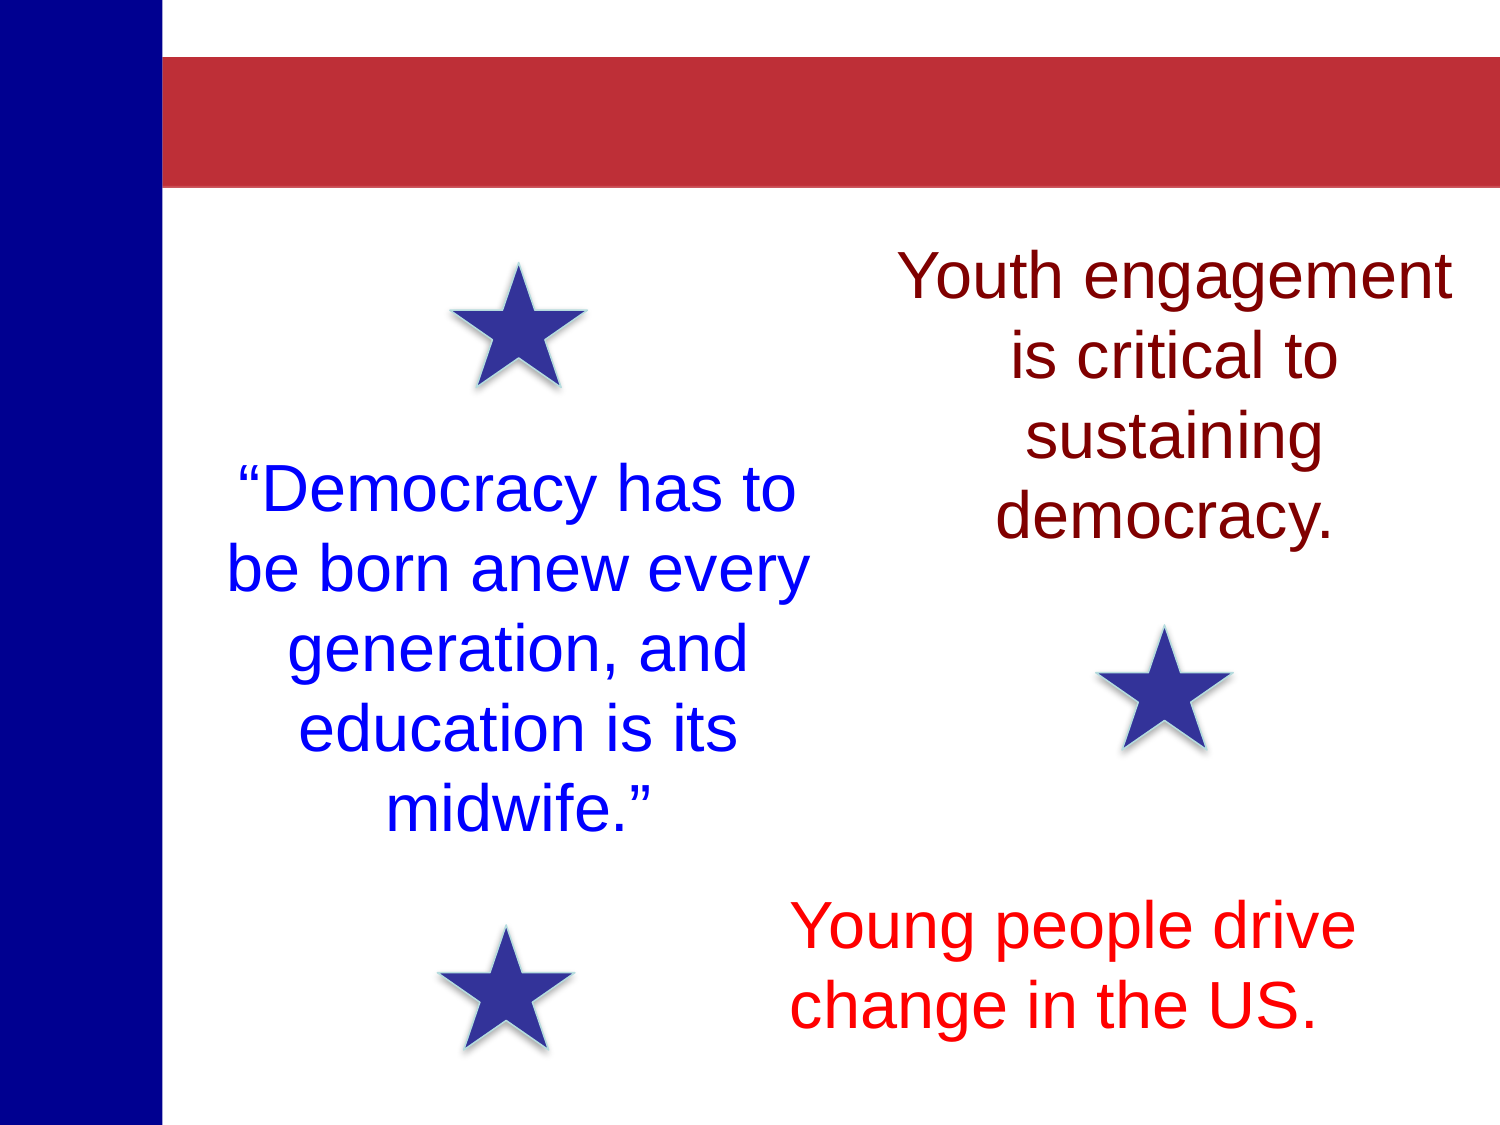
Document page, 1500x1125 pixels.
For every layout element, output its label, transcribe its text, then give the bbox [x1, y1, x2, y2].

text_box Youth engagement is critical to sustaining democracy. [862, 224, 1488, 560]
text_box [449, 261, 589, 389]
text_box [1095, 624, 1234, 751]
text_box “Democracy has to be born anew every generation, and education is its midwife.” [200, 437, 838, 852]
text_box Young people drive change in the US. [774, 874, 1500, 1050]
text_box [436, 924, 576, 1051]
picture [163, 57, 1500, 188]
